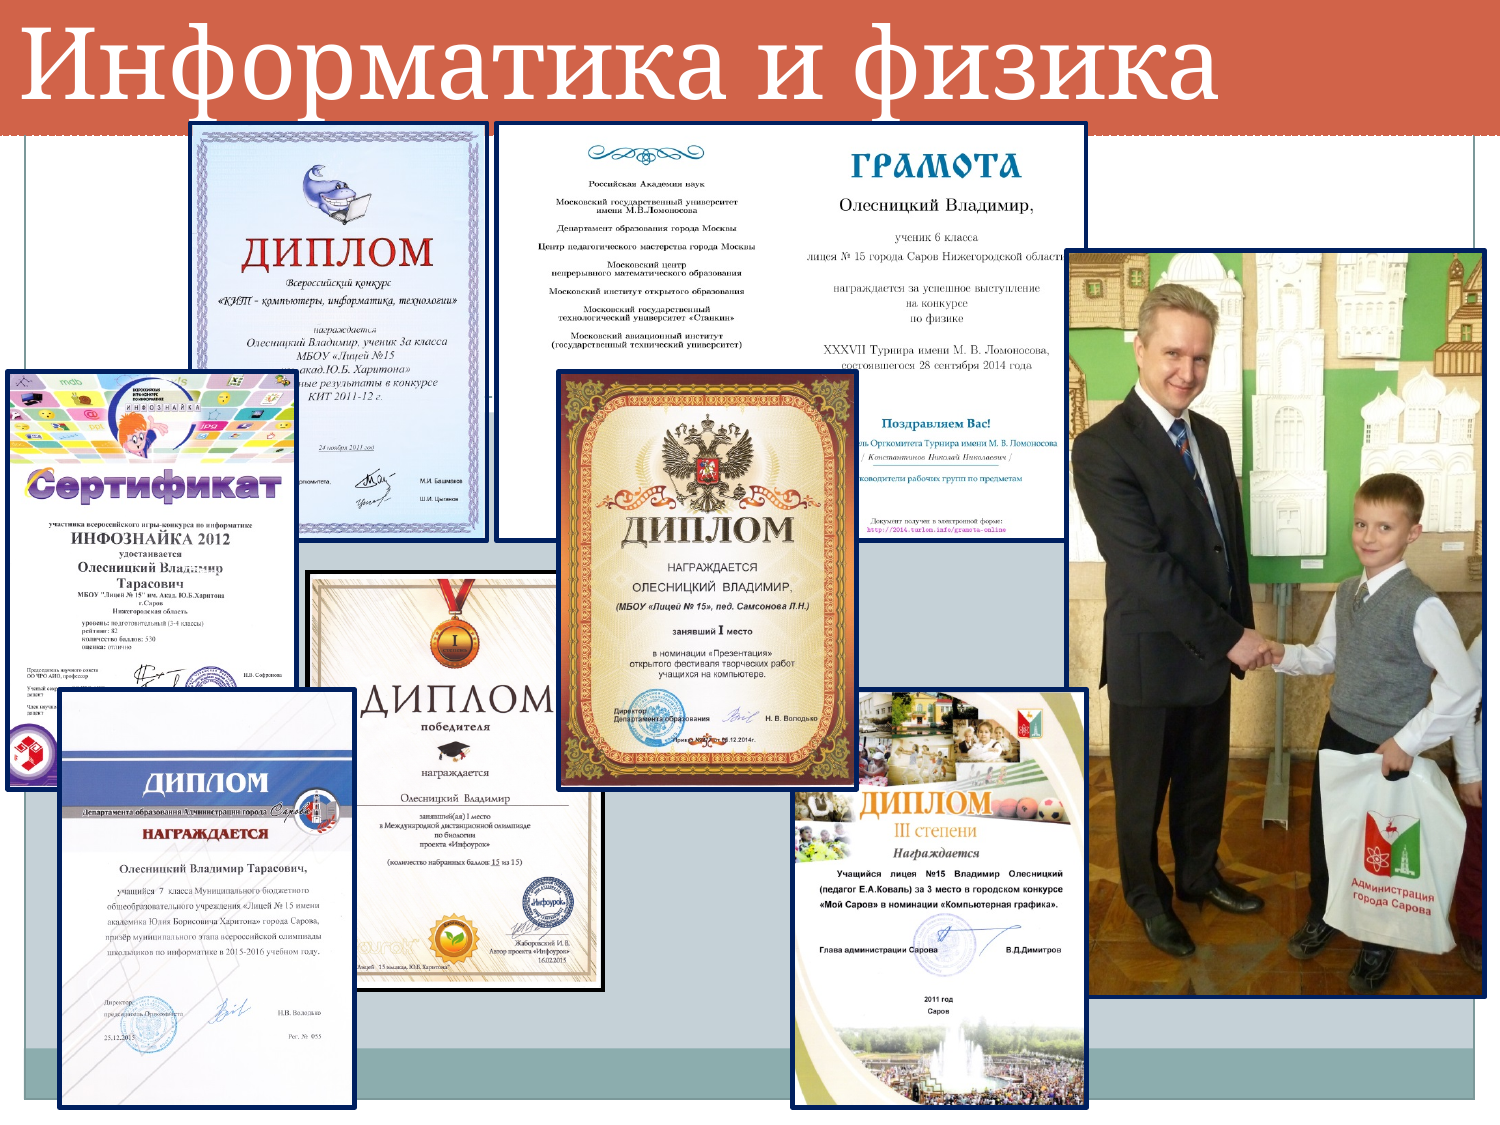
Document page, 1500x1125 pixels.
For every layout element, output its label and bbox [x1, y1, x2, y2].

picture [9, 124, 1483, 1106]
text_box [0, 0, 1500, 136]
